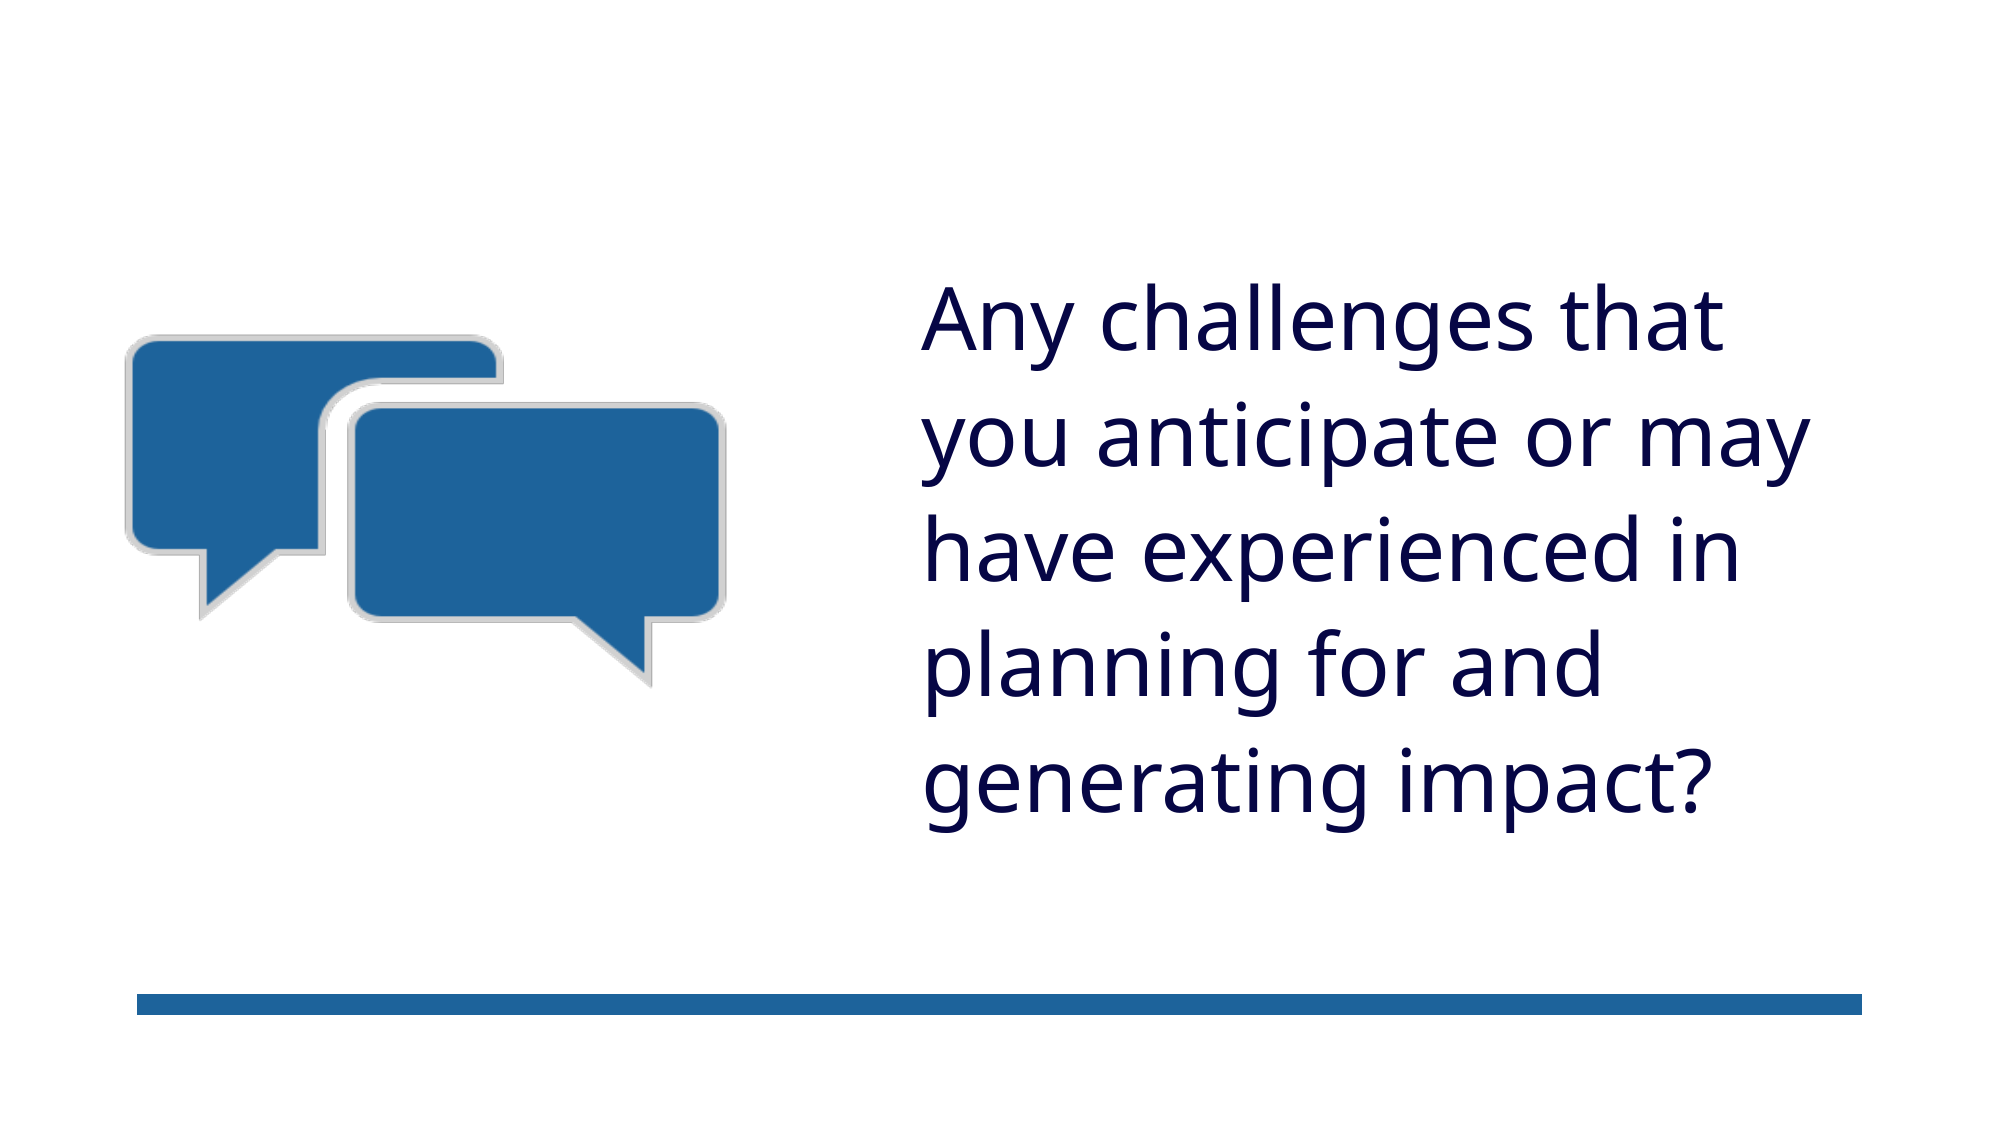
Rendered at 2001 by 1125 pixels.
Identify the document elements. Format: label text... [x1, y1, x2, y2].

picture [70, 216, 782, 803]
title Any challenges that you anticipate or may have experienced in planning for and generating impact? [906, 181, 1876, 838]
